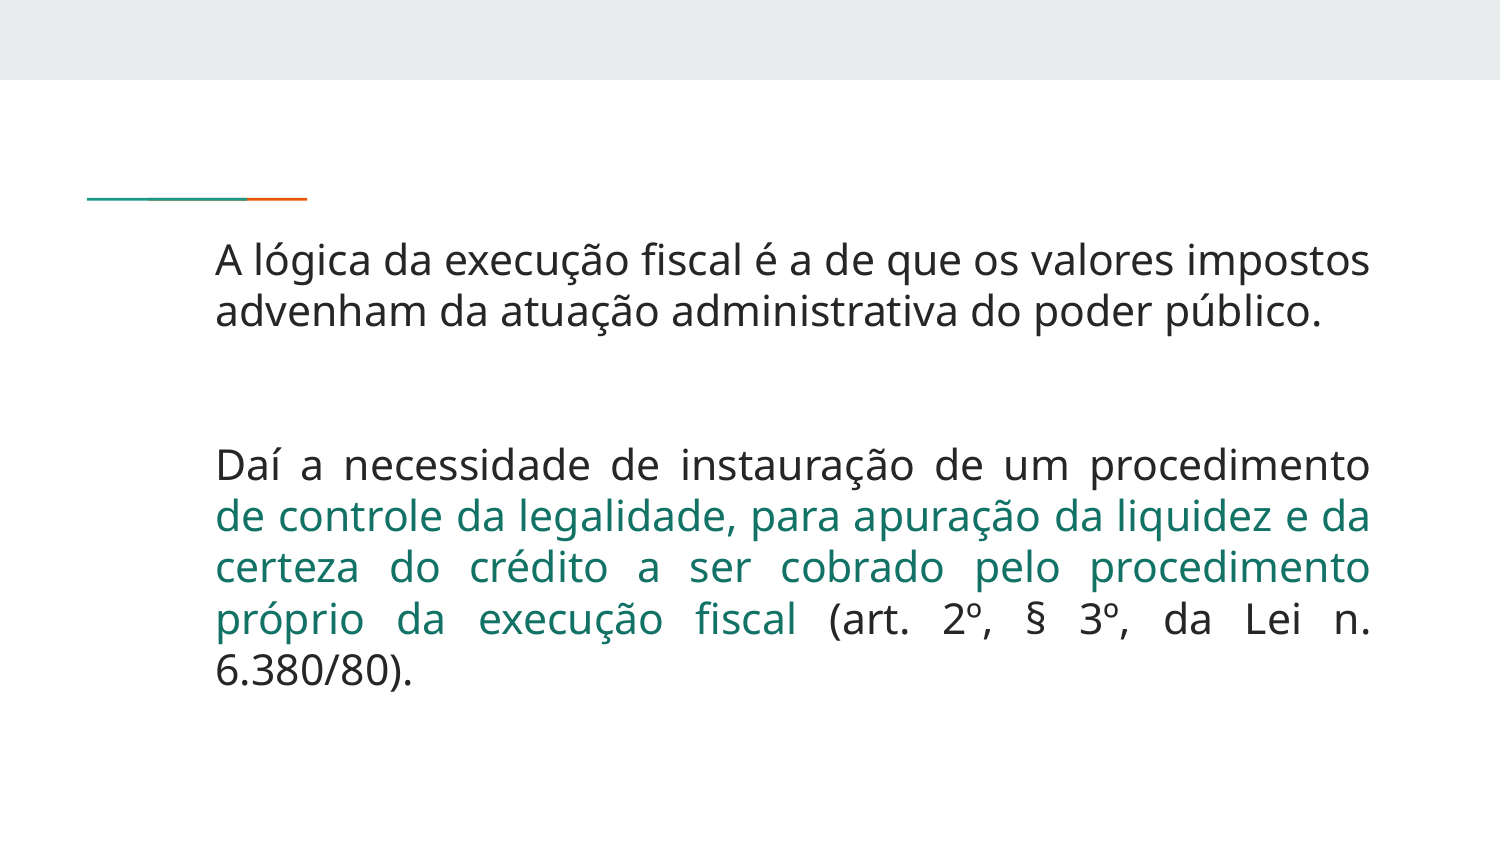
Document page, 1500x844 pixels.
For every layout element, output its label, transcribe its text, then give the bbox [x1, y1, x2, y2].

list A lógica da execução fiscal é a de que os valores impostos advenham da atuação administrativa do poder público. Daí a necessidade de instauração de um procedimento de controle da legalidade, para apuração da liquidez e da certeza do crédito a ser cobrado pelo procedimento próprio da execução fiscal (art. 2º, § 3º, da Lei n. 6.380/80). [200, 217, 1388, 751]
